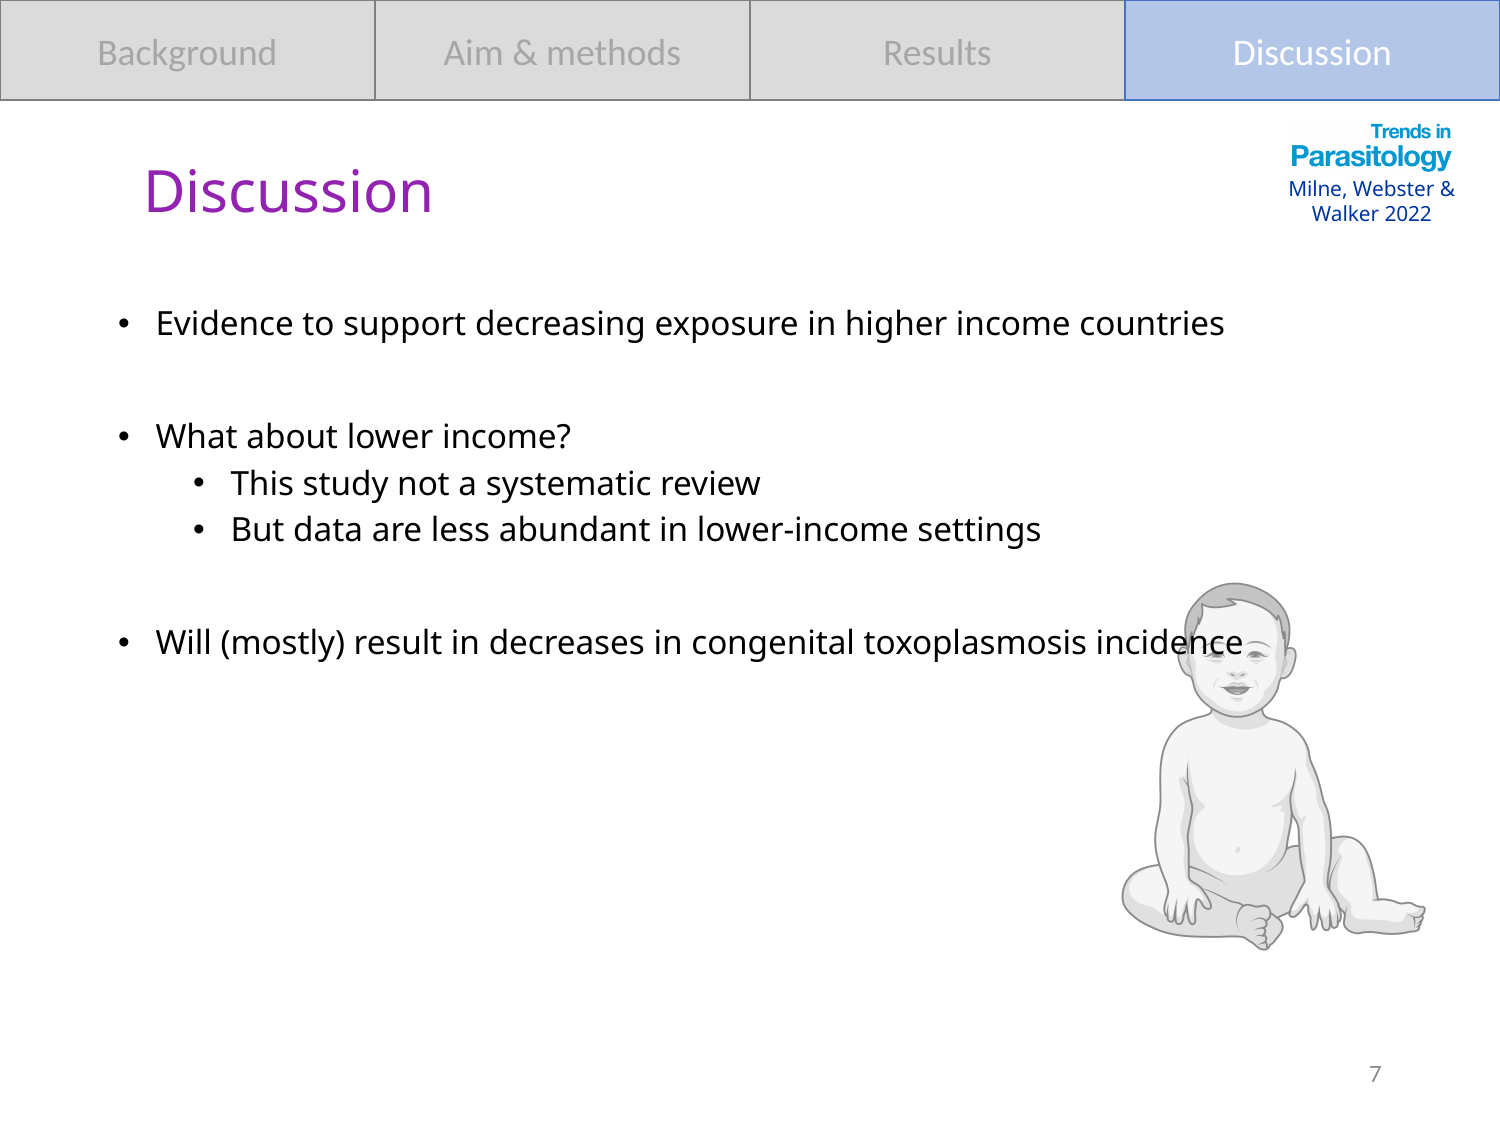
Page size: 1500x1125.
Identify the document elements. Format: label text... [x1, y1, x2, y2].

text_box Background [0, 0, 376, 101]
text_box Discussion [128, 101, 1422, 303]
text_box Discussion [1124, 0, 1500, 101]
picture [1287, 117, 1456, 178]
picture [1049, 538, 1500, 989]
text_box Aim & methods [376, 0, 749, 101]
text_box Results [749, 0, 1124, 101]
list Evidence to support decreasing exposure in higher income countries What about lower income? This study not a systematic review But data are less abundant in lower-income settings Will (mostly) result in decreases in congenital toxoplasmosis incidence [103, 299, 1397, 1055]
text_box Milne, Webster & Walker 2022 [1250, 167, 1494, 233]
slide_number 7 [1059, 1042, 1397, 1103]
